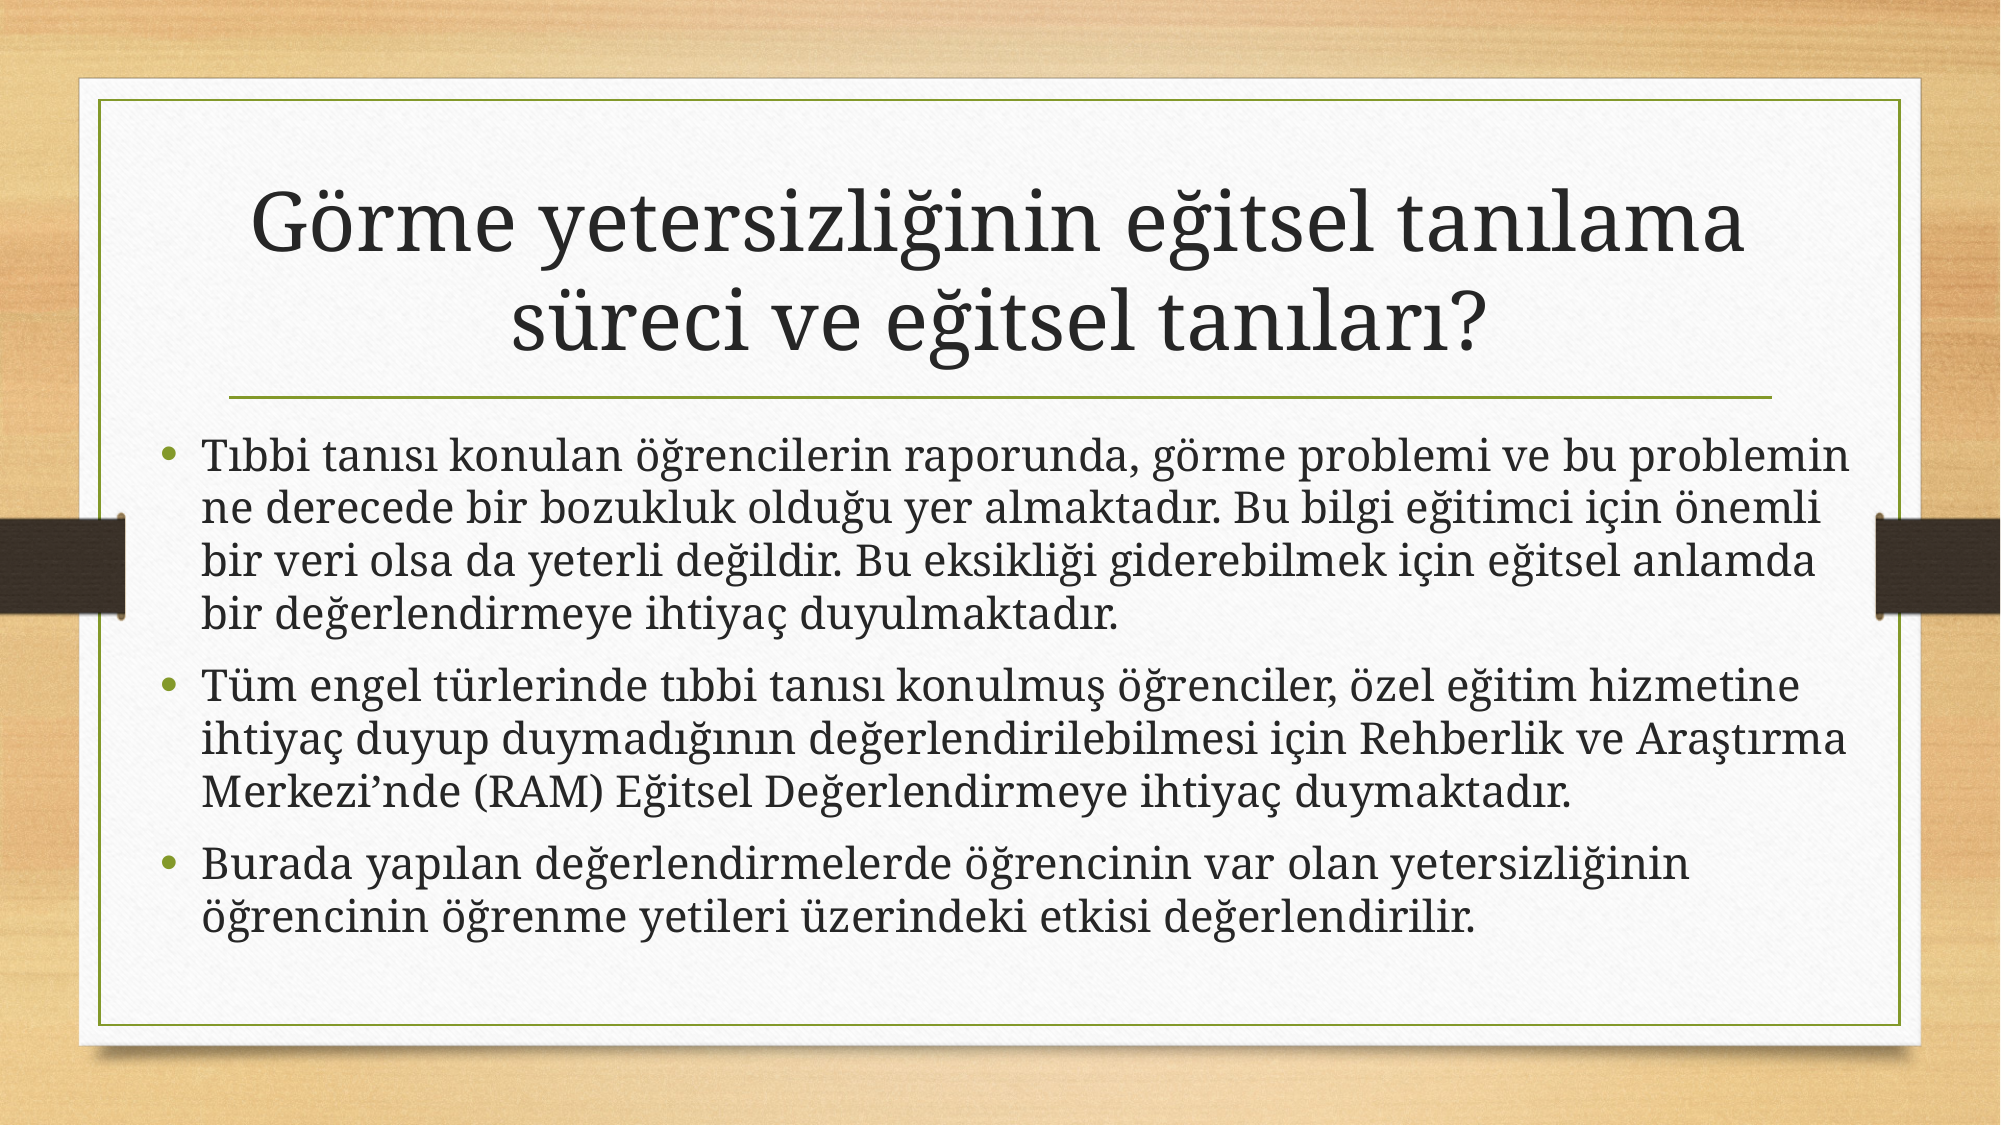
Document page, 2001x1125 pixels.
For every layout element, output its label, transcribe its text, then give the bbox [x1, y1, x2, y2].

picture [0, 0, 2001, 1125]
list Tıbbi tanısı konulan öğrencilerin raporunda, görme problemi ve bu problemin ne derecede bir bozukluk olduğu yer almaktadır. Bu bilgi eğitimci için önemli bir veri olsa da yeterli değildir. Bu eksikliği giderebilmek için eğitsel anlamda bir değerlendirmeye ihtiyaç duyulmaktadır. Tüm engel türlerinde tıbbi tanısı konulmuş öğrenciler, özel eğitim hizmetine ihtiyaç duyup duymadığının değerlendirilebilmesi için Rehberlik ve Araştırma Merkezi’nde (RAM) Eğitsel Değerlendirmeye ihtiyaç duymaktadır. Burada yapılan değerlendirmelerde öğrencinin var olan yetersizliğinin öğrencinin öğrenme yetileri üzerindeki etkisi değerlendirilir. [145, 419, 1874, 1022]
title Görme yetersizliğinin eğitsel tanılama süreci ve eğitsel tanıları? [212, 161, 1788, 375]
